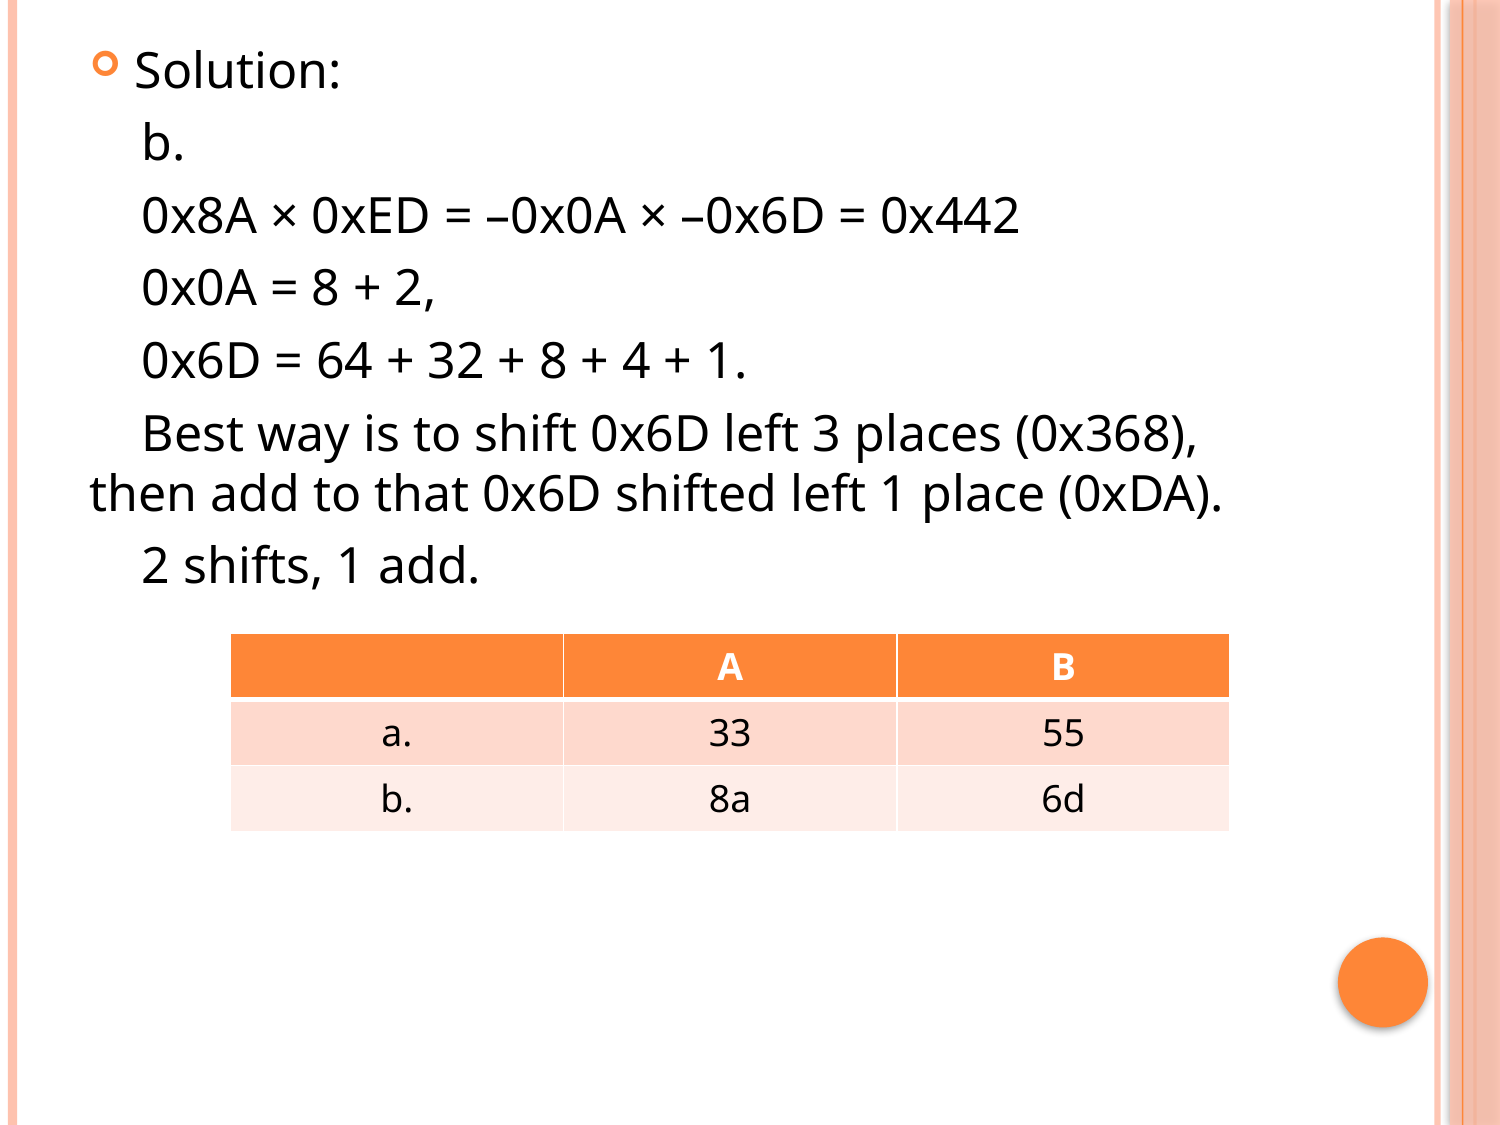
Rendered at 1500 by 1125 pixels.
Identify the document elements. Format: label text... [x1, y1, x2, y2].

table_cell b. [231, 766, 563, 831]
list Solution: b. 0x8A × 0xED = –0x0A × –0x6D = 0x442 0x0A = 8 + 2, 0x6D = 64 + 32 + 8 + 4 + 1. Best way is to shift 0x6D left 3 places (0x368), then add to that 0x6D shifted left 1 place (0xDA). 2 shifts, 1 add. [75, 30, 1300, 1062]
table_header B [898, 634, 1229, 697]
table_cell a. [231, 702, 563, 765]
table_cell 33 [564, 702, 896, 765]
table_cell 6d [898, 766, 1229, 831]
table_cell 8a [564, 766, 896, 831]
table_header A [564, 634, 896, 697]
table_cell 55 [898, 702, 1229, 765]
table_header [231, 634, 563, 697]
